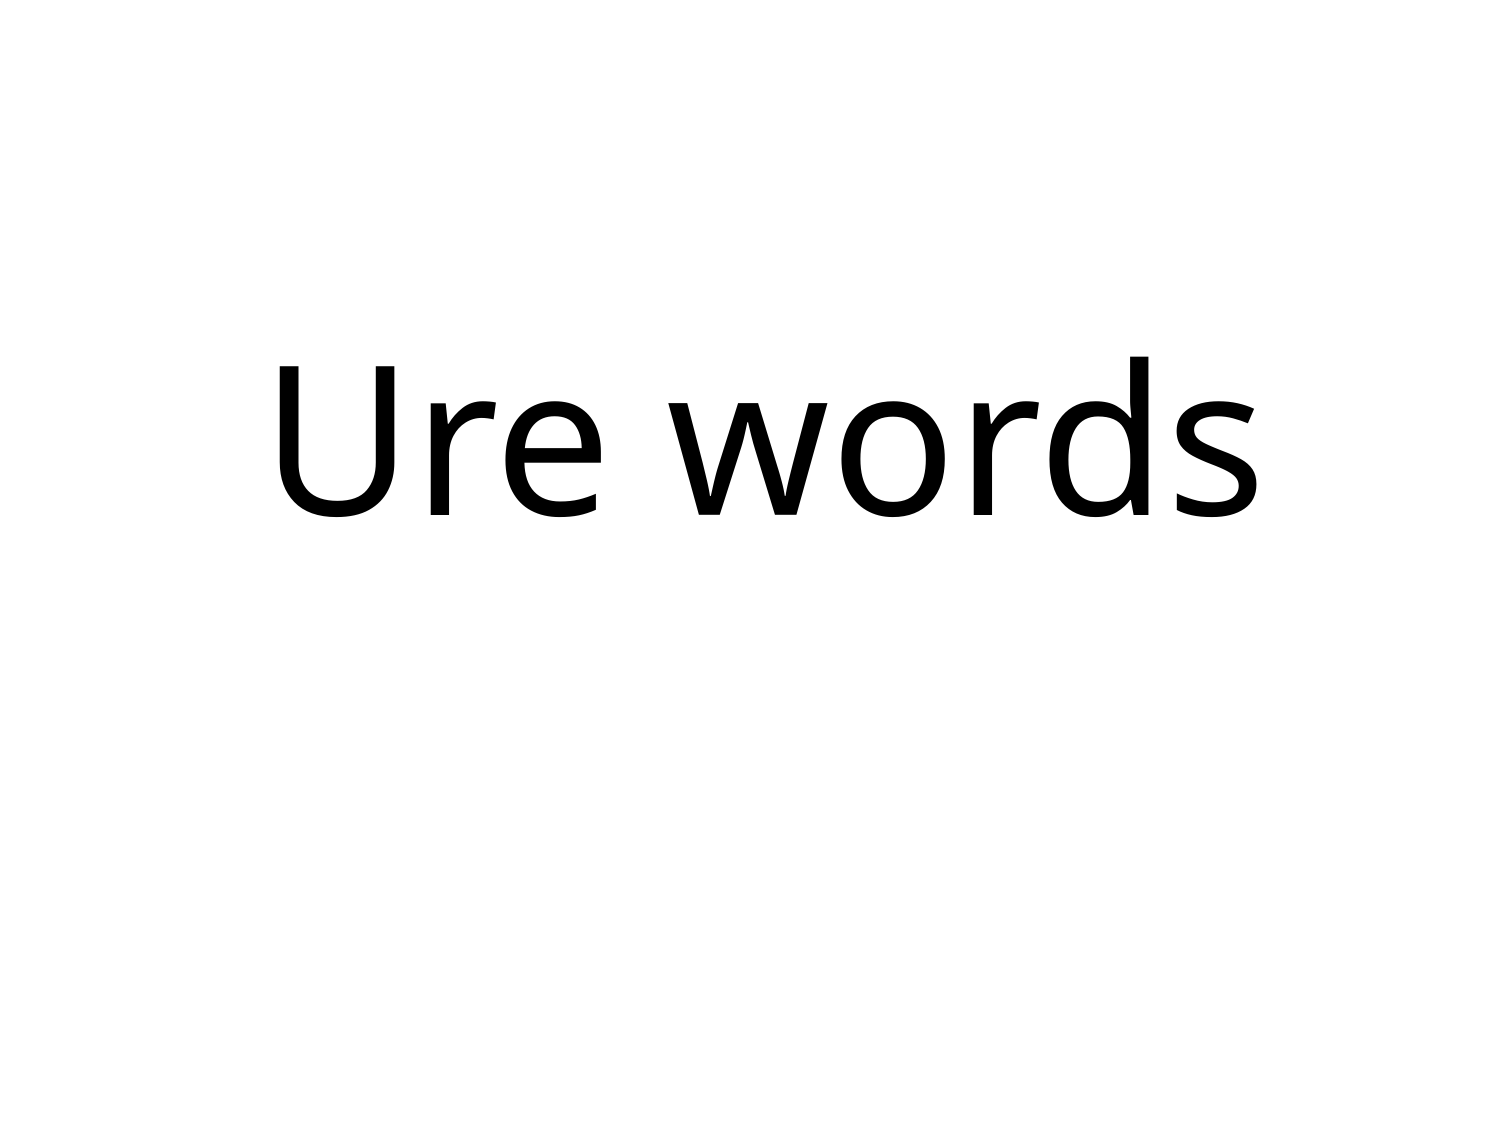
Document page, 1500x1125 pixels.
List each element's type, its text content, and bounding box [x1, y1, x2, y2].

title Ure words [88, 338, 1439, 526]
